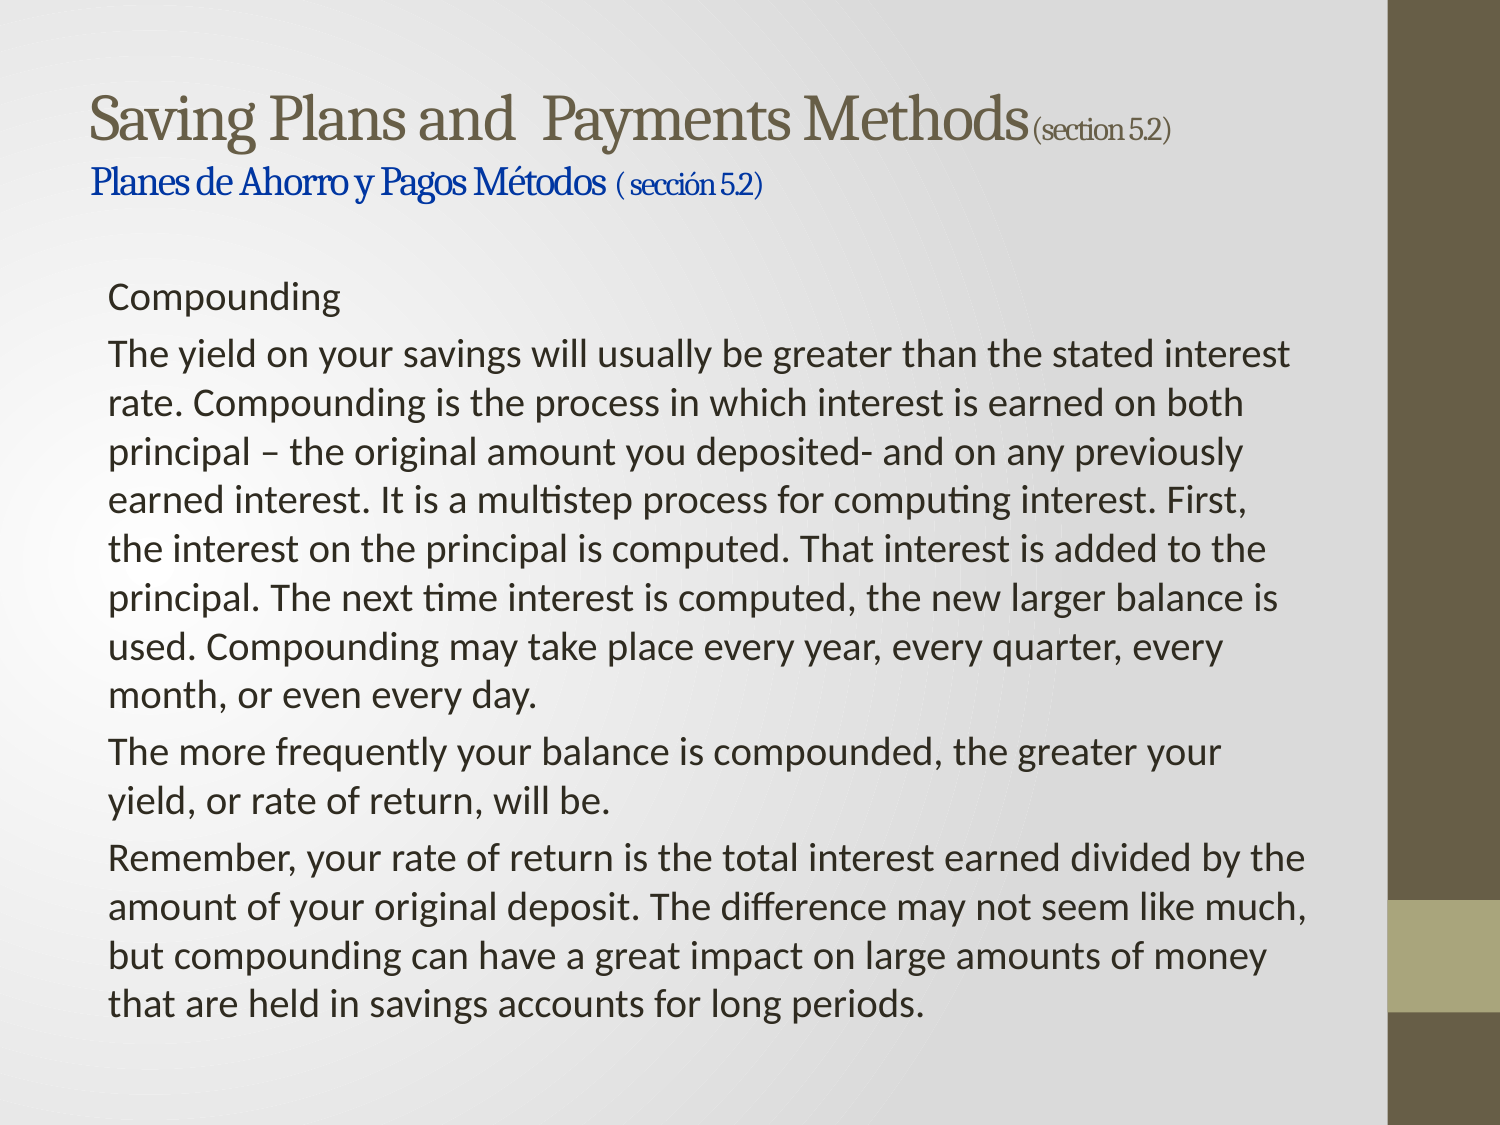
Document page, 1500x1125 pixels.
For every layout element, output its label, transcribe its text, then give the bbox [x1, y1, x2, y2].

list Compounding The yield on your savings will usually be greater than the stated interest rate. Compounding is the process in which interest is earned on both principal – the original amount you deposited- and on any previously earned interest. It is a multistep process for computing interest. First, the interest on the principal is computed. That interest is added to the principal. The next time interest is computed, the new larger balance is used. Compounding may take place every year, every quarter, every month, or even every day. The more frequently your balance is compounded, the greater your yield, or rate of return, will be. Remember, your rate of return is the total interest earned divided by the amount of your original deposit. The difference may not seem like much, but compounding can have a great impact on large amounts of money that are held in savings accounts for long periods. [75, 262, 1325, 1050]
title Saving Plans and Payments Methods(section 5.2) Planes de Ahorro y Pagos Métodos ( sección 5.2) [75, 45, 1325, 233]
